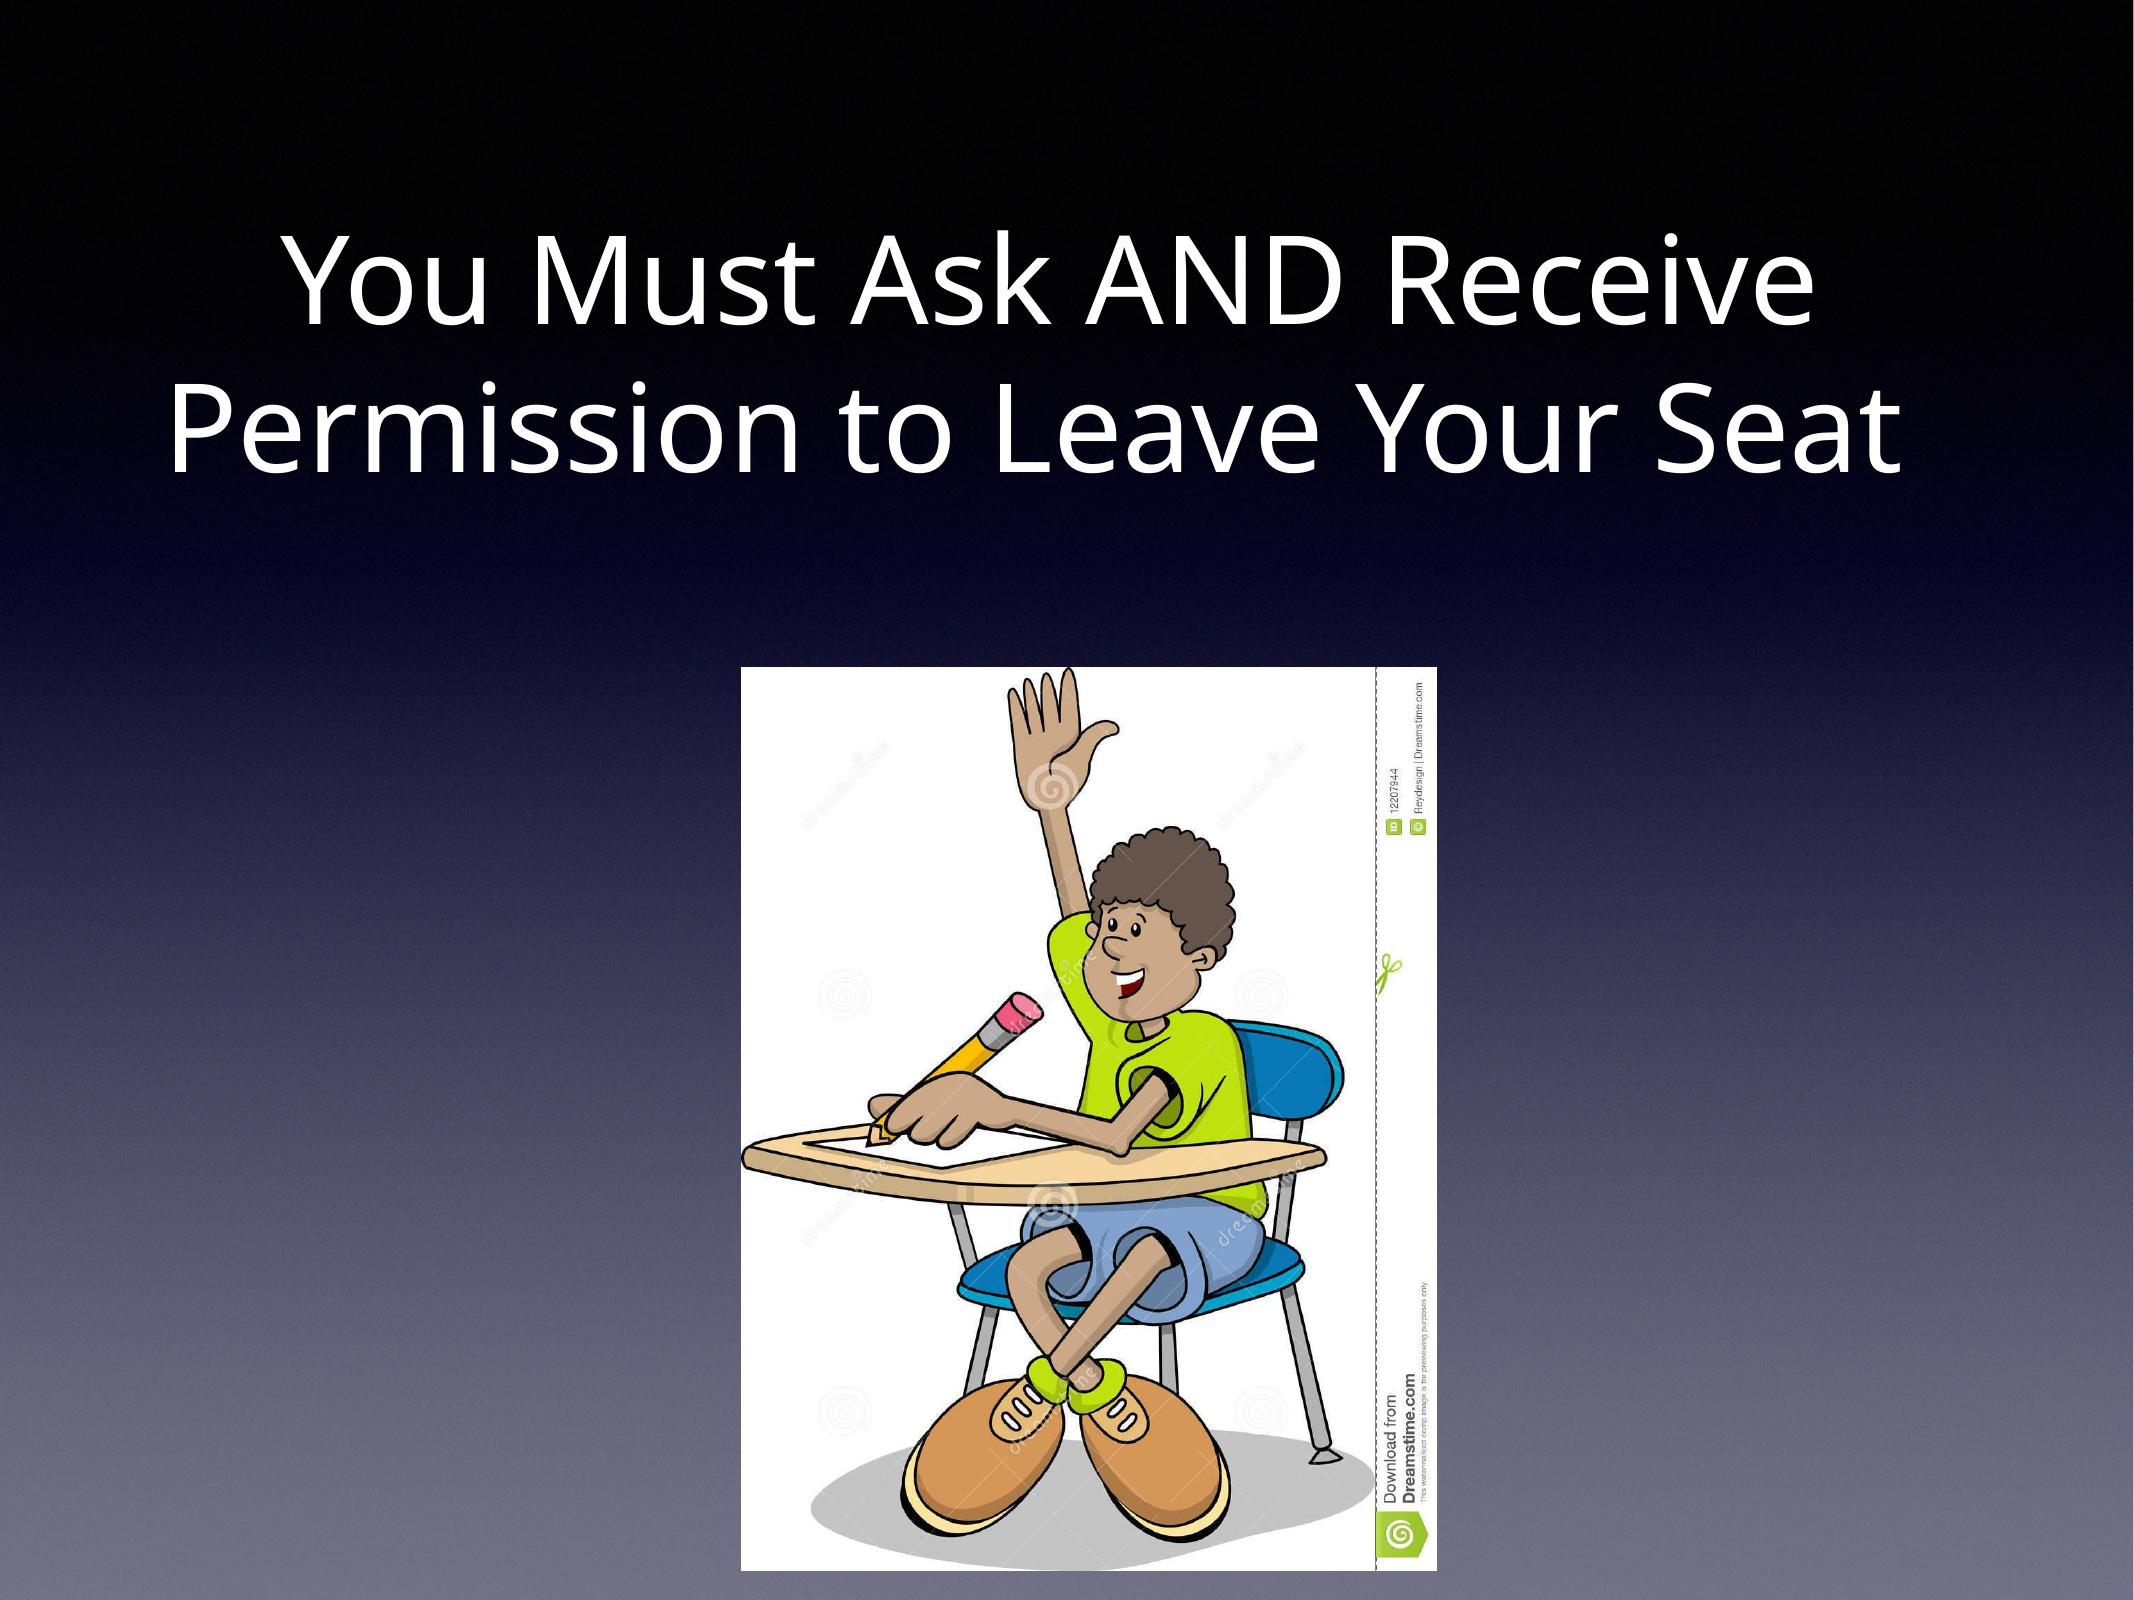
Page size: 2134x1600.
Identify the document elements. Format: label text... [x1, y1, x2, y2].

picture [0, 0, 2134, 1600]
title You Must Ask AND Receive Permission to Leave Your Seat [139, 174, 1961, 524]
